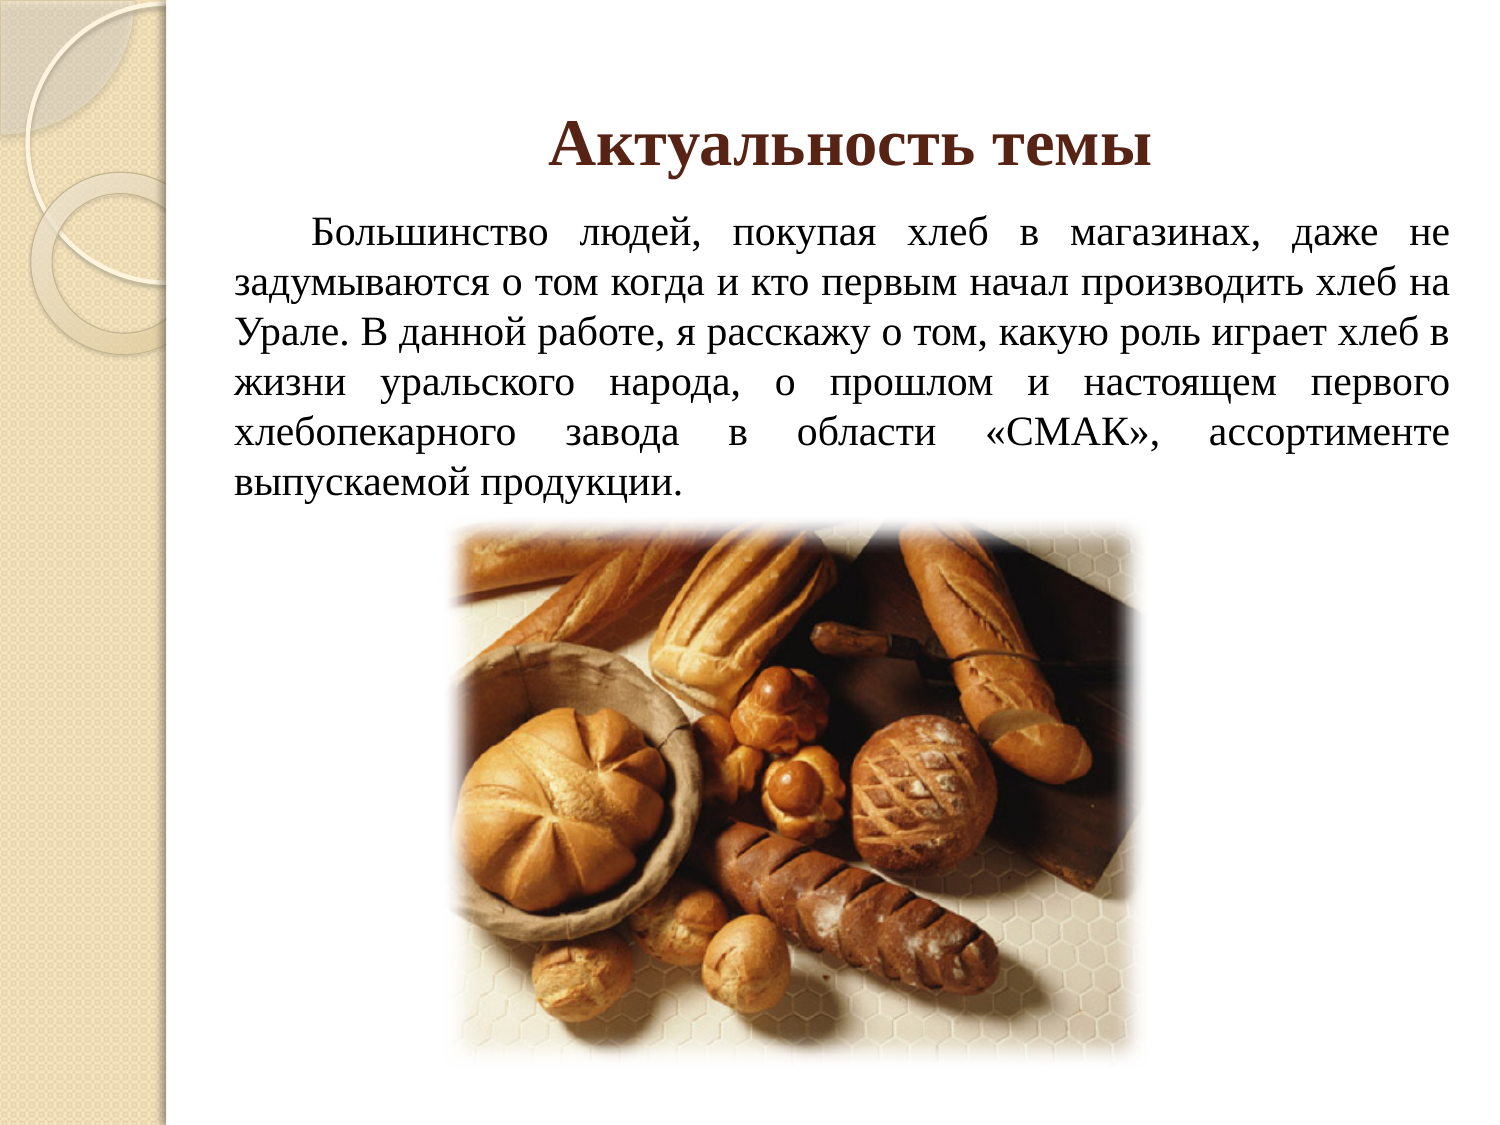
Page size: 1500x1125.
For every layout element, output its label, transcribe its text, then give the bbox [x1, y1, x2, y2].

picture [442, 514, 1149, 1069]
list Большинство людей, покупая хлеб в магазинах, даже не задумываются о том когда и кто первым начал производить хлеб на Урале. В данной работе, я расскажу о том, какую роль играет хлеб в жизни уральского народа, о прошлом и настоящем первого хлебопекарного завода в области «СМАК», ассортименте выпускаемой продукции. [159, 196, 1466, 1025]
title Актуальность темы [235, 45, 1466, 196]
